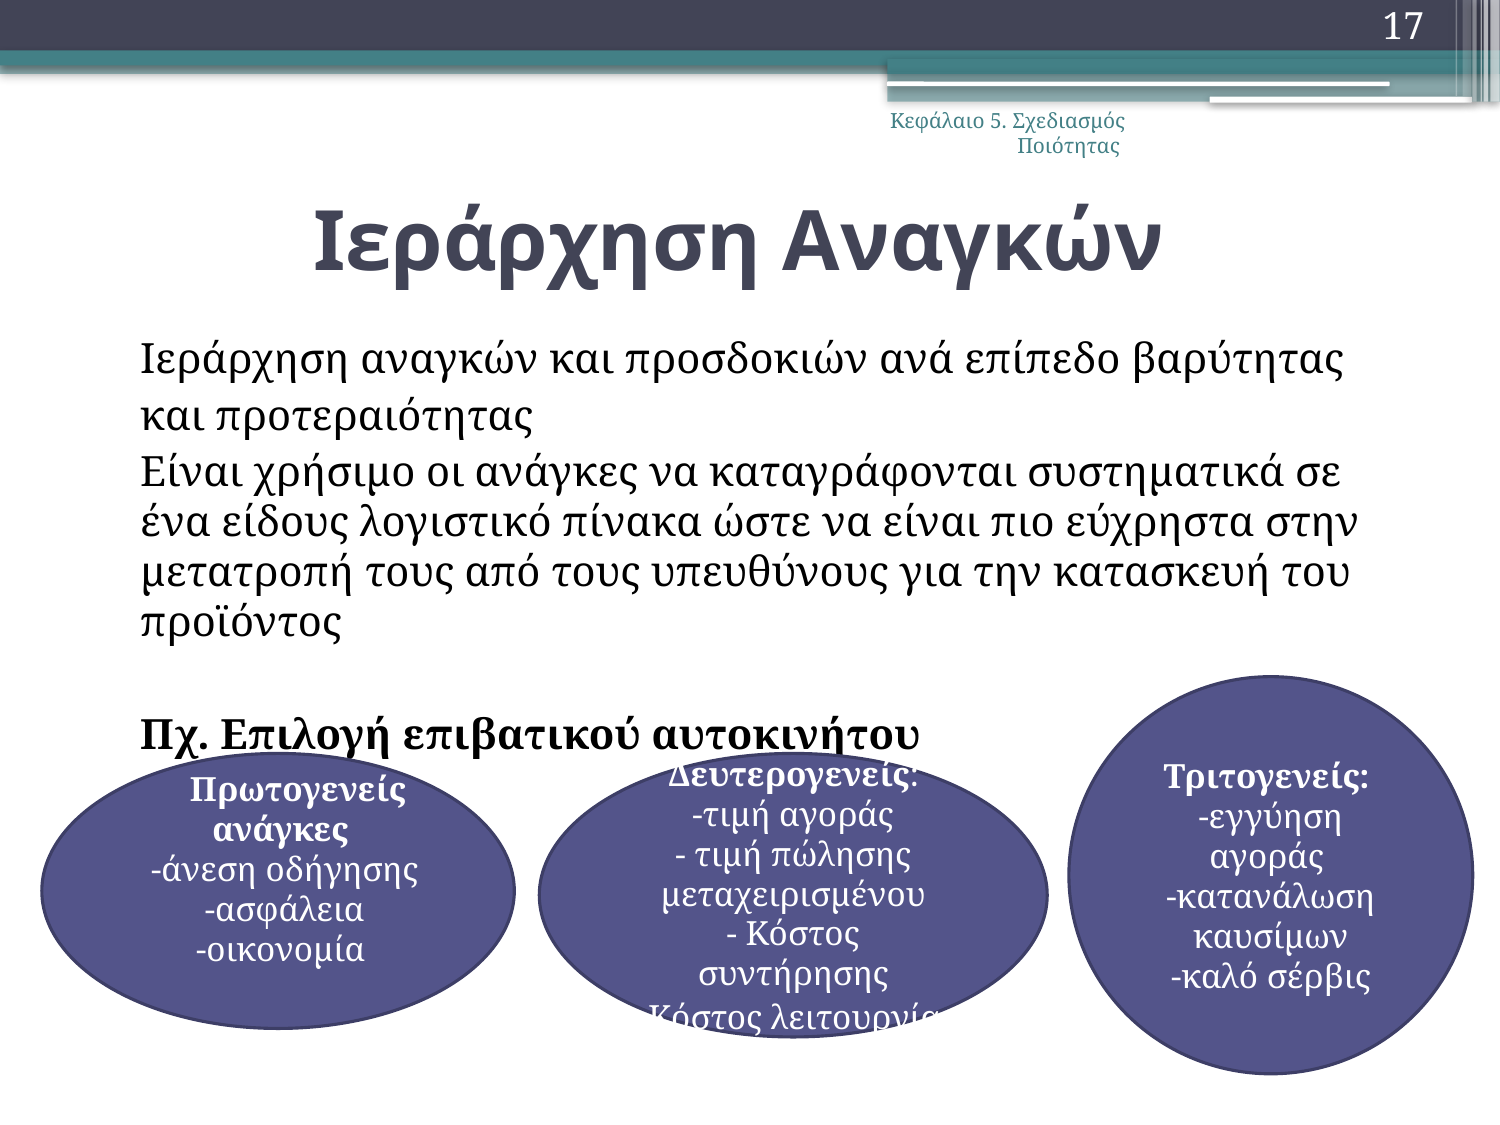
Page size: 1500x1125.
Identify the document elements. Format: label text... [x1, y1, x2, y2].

list Ιεράρχηση αναγκών και προσδοκιών ανά επίπεδο βαρύτητας και προτεραιότητας Είναι χρήσιμο οι ανάγκες να καταγράφονται συστηματικά σε ένα είδους λογιστικό πίνακα ώστε να είναι πιο εύχρηστα στην μετατροπή τους από τους υπευθύνους για την κατασκευή του προϊόντος Πχ. Επιλογή επιβατικού αυτοκινήτου [111, 324, 1425, 975]
text_box Τριτογενείς: -εγγύηση αγοράς -κατανάλωση καυσίμων -καλό σέρβις [1067, 675, 1475, 1076]
footer Κεφάλαιο 5. Σχεδιασμός Ποιότητας [862, 100, 1140, 176]
text_box Πρωτογενείς ανάγκες -άνεση οδήγησης -ασφάλεια -οικονομία [40, 751, 516, 1031]
text_box Δευτερογενείς: -τιμή αγοράς - τιμή πώλησης μεταχειρισμένου - Κόστος συντήρησης - Κόστος λειτουργίας [537, 751, 1049, 1039]
slide_number 17 [1341, 0, 1466, 61]
title Ιεράρχηση Αναγκών [74, 149, 1425, 325]
